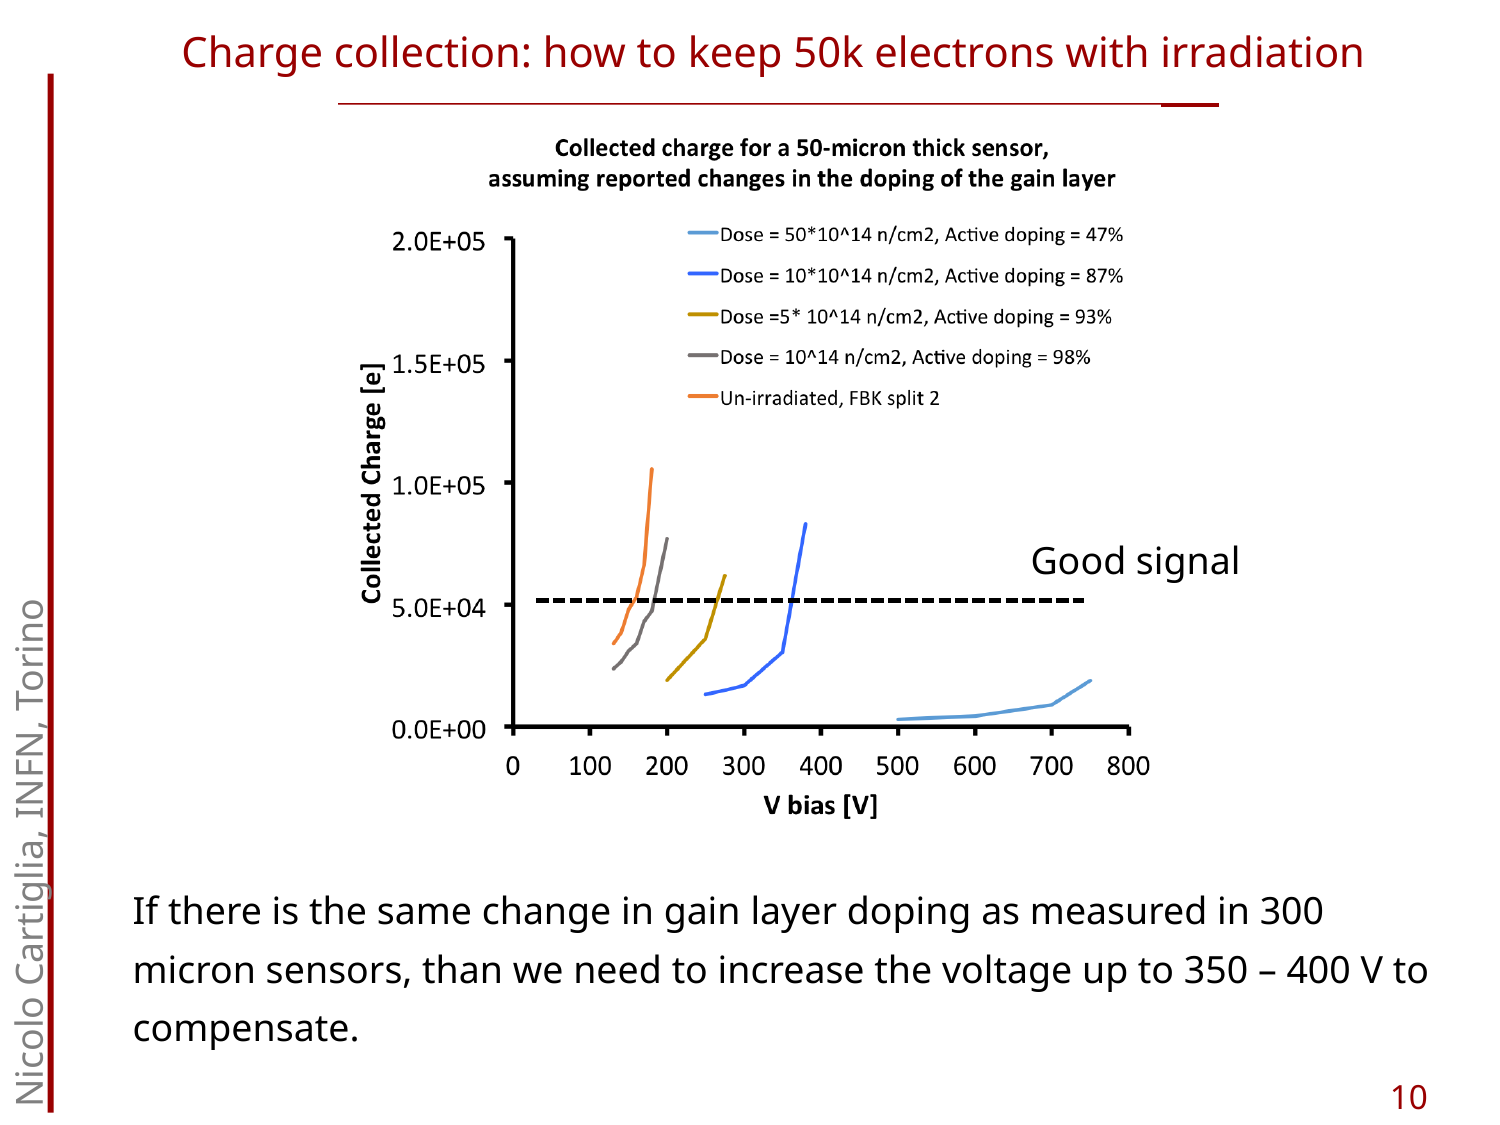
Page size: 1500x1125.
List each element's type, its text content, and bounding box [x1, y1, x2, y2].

text_box Good signal [1161, 516, 1256, 590]
footer Nicolo Cartiglia, INFN, Torino [0, 137, 41, 1123]
picture [331, 104, 1161, 824]
slide_number 10 [1375, 1073, 1467, 1125]
text_box If there is the same change in gain layer doping as measured in 300 micron sensors, than we need to increase the voltage up to 350 – 400 V to compensate. [117, 866, 1455, 1057]
title Charge collection: how to keep 50k electrons with irradiation [46, 0, 1500, 84]
